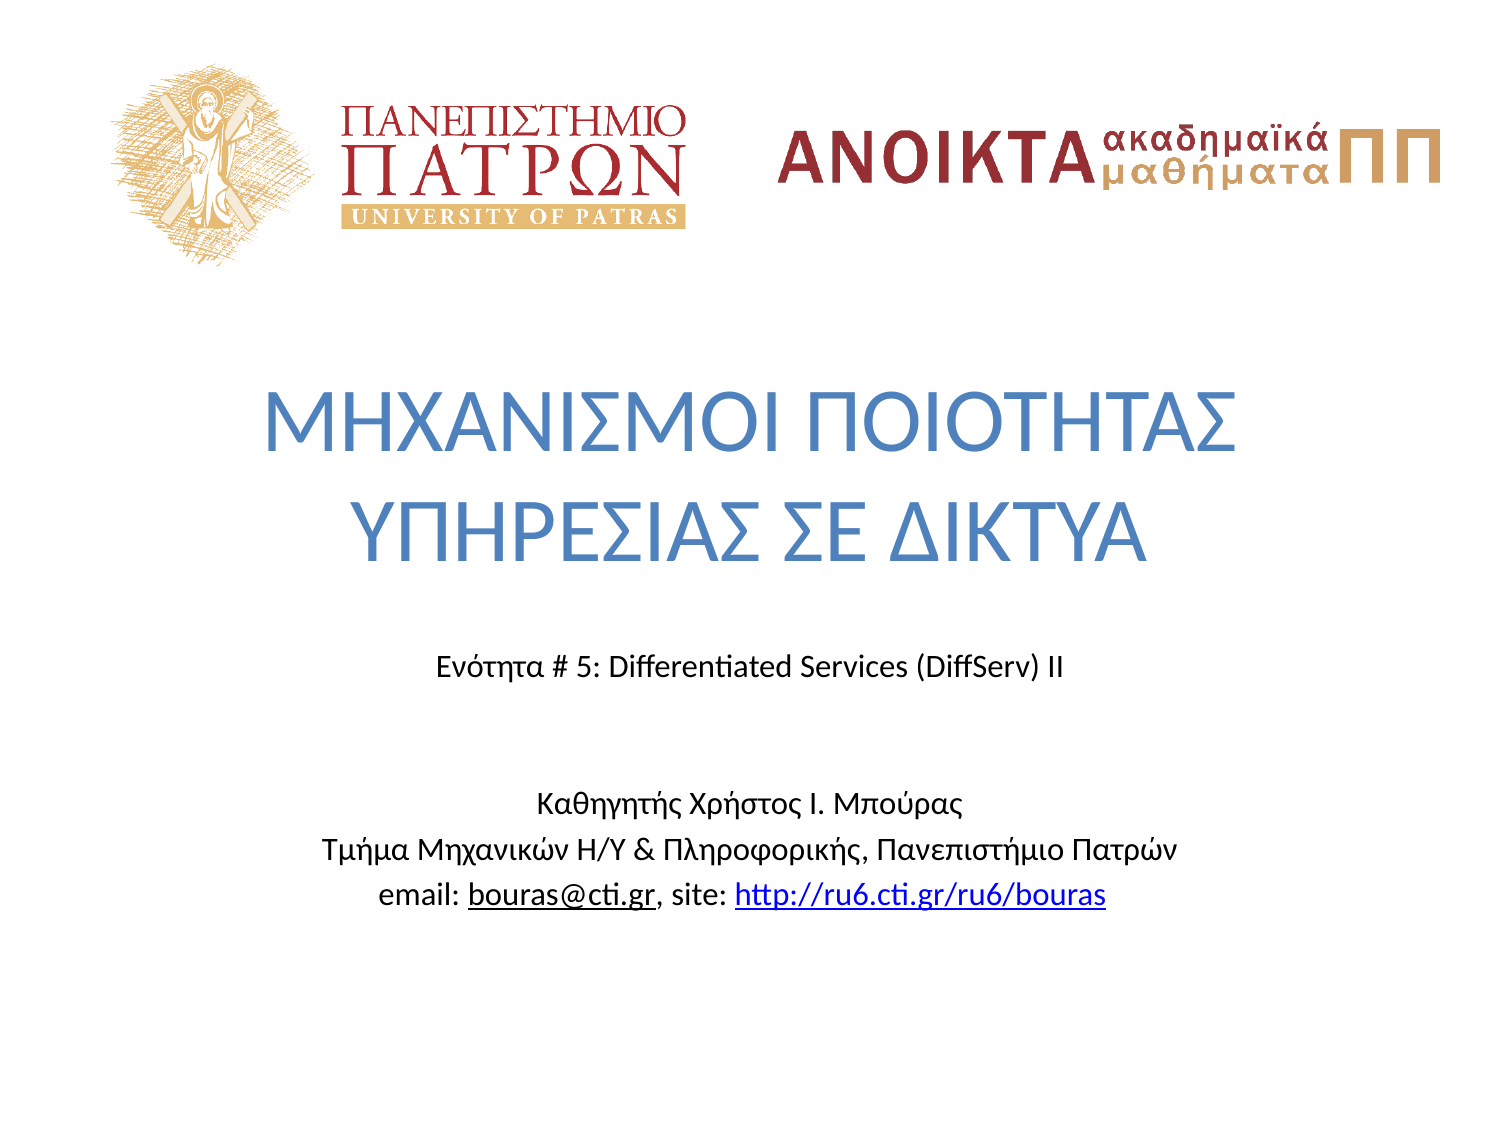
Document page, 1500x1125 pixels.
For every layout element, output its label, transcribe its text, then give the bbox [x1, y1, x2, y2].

picture [737, 82, 1480, 237]
subtitle Ενότητα # 5: Differentiated Services (DiffServ) II Καθηγητής Χρήστος Ι. Μπούρας Τμήμα Μηχανικών Η/Υ & Πληροφορικής, Πανεπιστήμιο Πατρών email: bouras@cti.gr, site: http://ru6.cti.gr/ru6/bouras [112, 637, 1388, 925]
picture [96, 45, 703, 274]
title ΜΗΧΑΝΙΣΜΟΙ ΠΟΙΟΤΗΤΑΣ ΥΠΗΡΕΣΙΑΣ ΣΕ ΔΙΚΤΥΑ [112, 349, 1388, 591]
